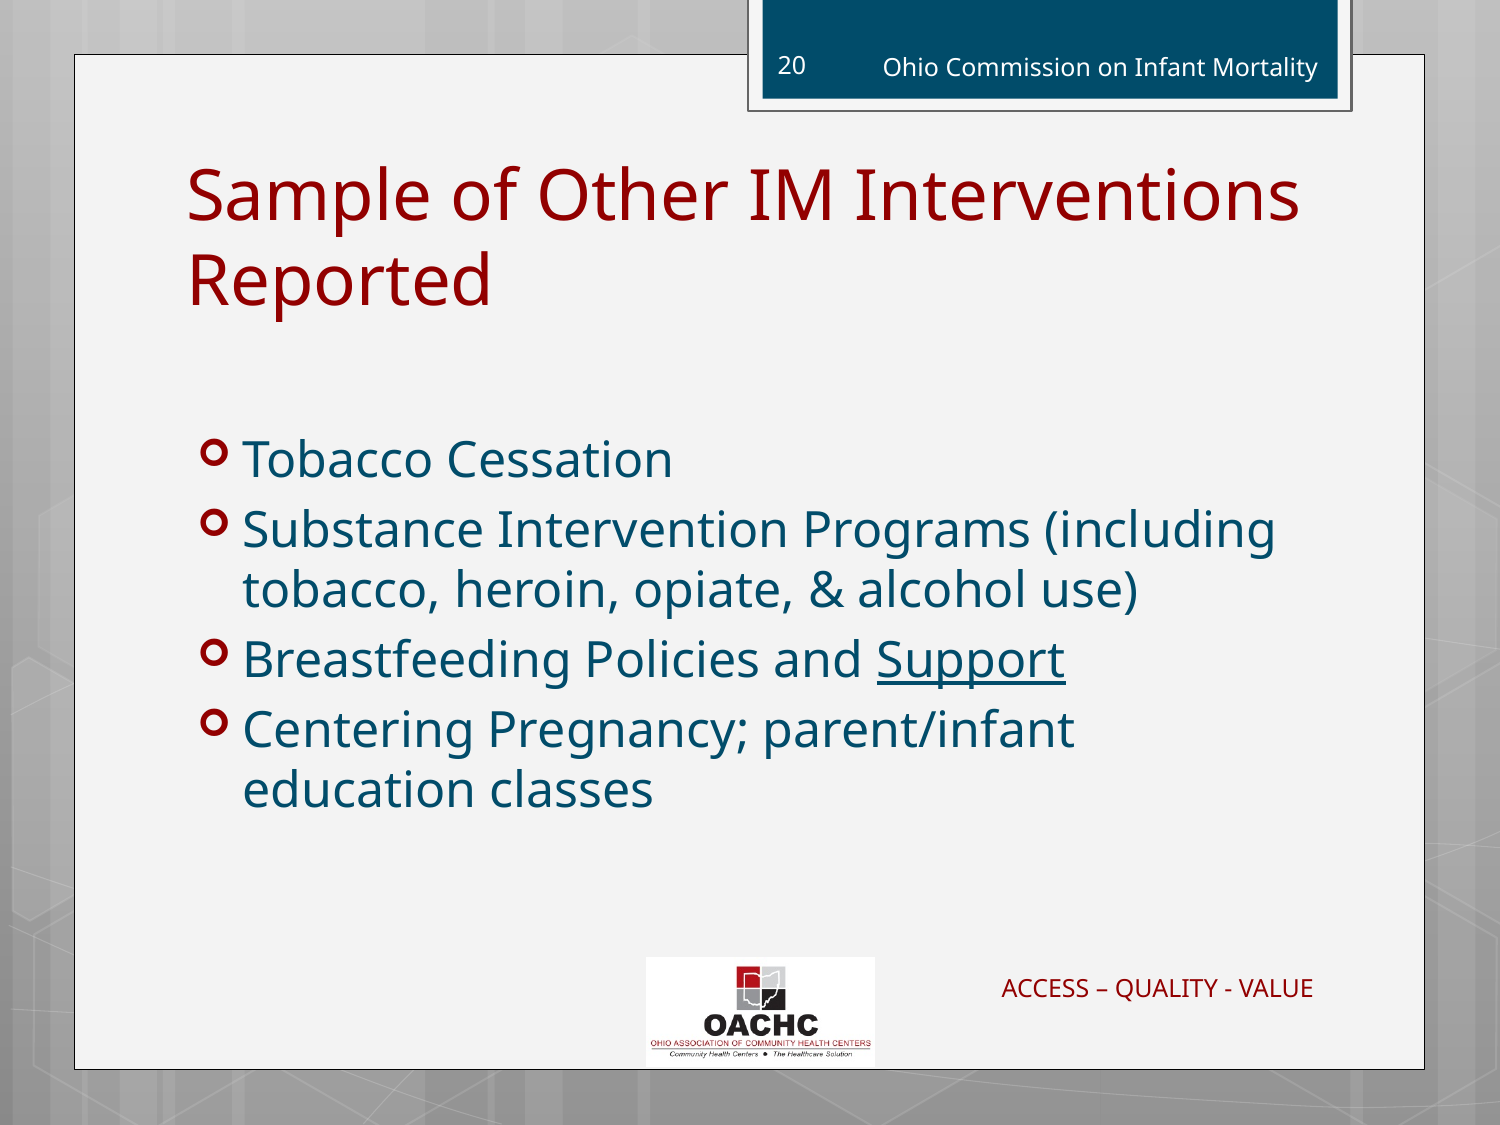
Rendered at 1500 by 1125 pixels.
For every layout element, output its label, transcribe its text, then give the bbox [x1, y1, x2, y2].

slide_number 20 [762, 36, 875, 97]
slide_number Ohio Commission on Infant Mortality [875, 36, 1334, 97]
picture [646, 957, 875, 1067]
title Sample of Other IM Interventions Reported [171, 139, 1324, 328]
footer ACCESS – QUALITY - VALUE [705, 960, 1336, 1020]
list Tobacco Cessation Substance Intervention Programs (including tobacco, heroin, opiate, & alcohol use) Breastfeeding Policies and Support Centering Pregnancy; parent/infant education classes [171, 350, 1324, 957]
